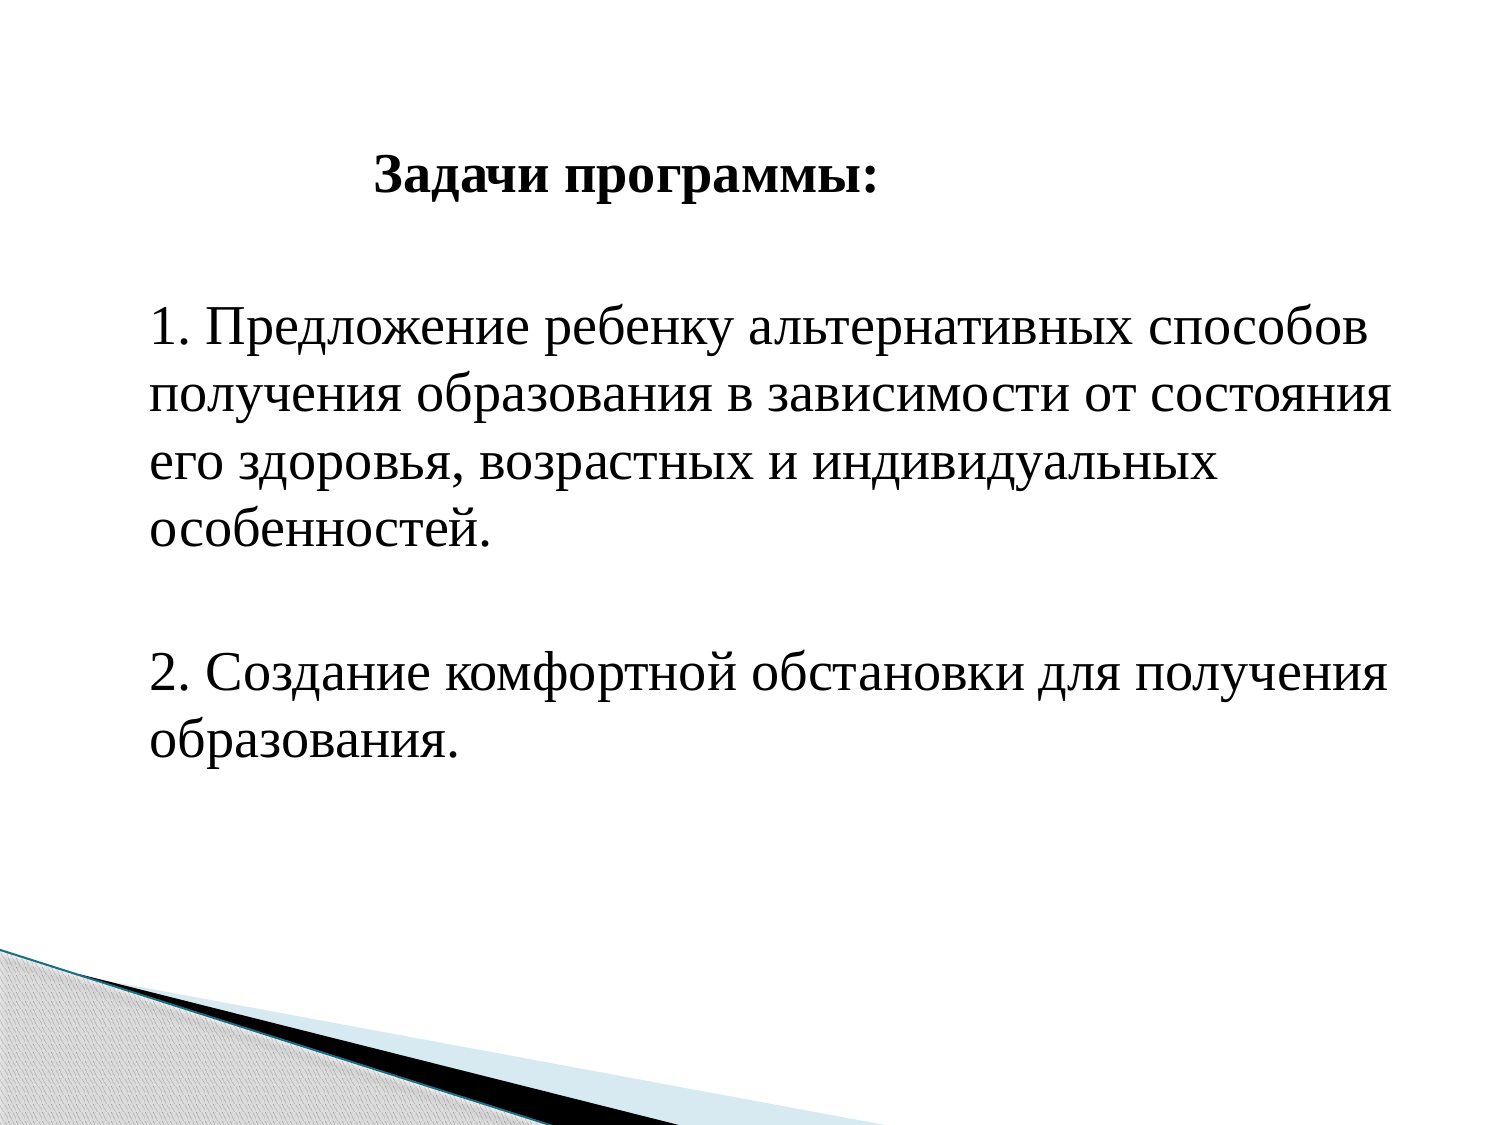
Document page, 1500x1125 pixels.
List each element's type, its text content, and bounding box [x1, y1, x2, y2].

list Задачи программы: 1. Предложение ребенку альтернативных способов получения образования в зависимости от состояния его здоровья, возрастных и индивидуальных особенностей. 2. Создание комфортной обстановки для получения образования. [75, 128, 1425, 1125]
